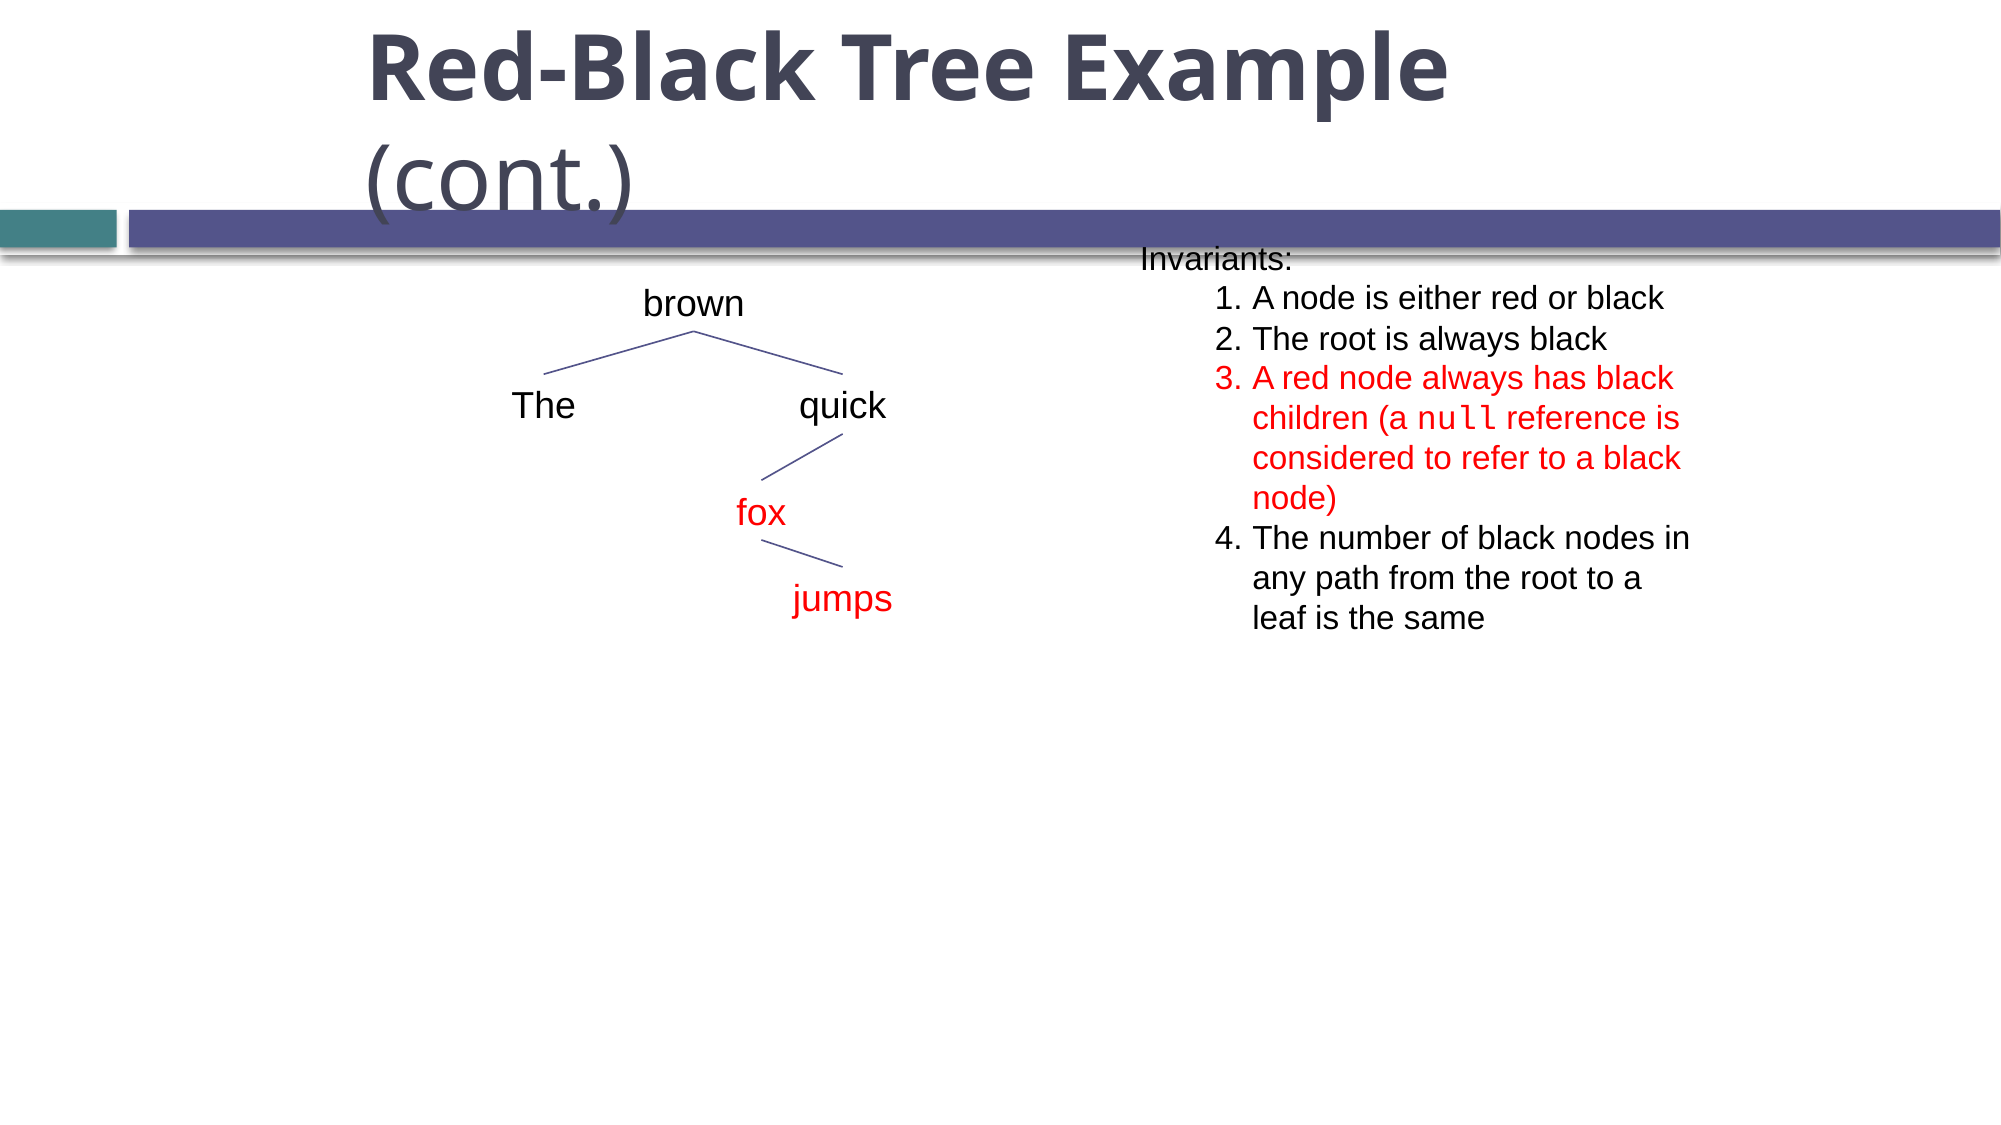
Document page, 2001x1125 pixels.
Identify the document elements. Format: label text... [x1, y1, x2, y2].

text_box jumps [736, 566, 949, 627]
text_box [694, 331, 843, 375]
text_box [761, 434, 843, 481]
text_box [543, 331, 694, 375]
text_box fox [655, 480, 868, 540]
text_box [761, 540, 843, 568]
text_box quick [736, 374, 949, 434]
text_box Invariants: A node is either red or black The root is always black A red node always has black children (a null reference is considered to refer to a black node) The number of black nodes in any path from the root to a leaf is the same [1124, 229, 1713, 644]
text_box The [437, 374, 650, 434]
title Red-Black Tree Example (cont.) [350, 37, 1689, 201]
text_box brown [587, 271, 800, 331]
